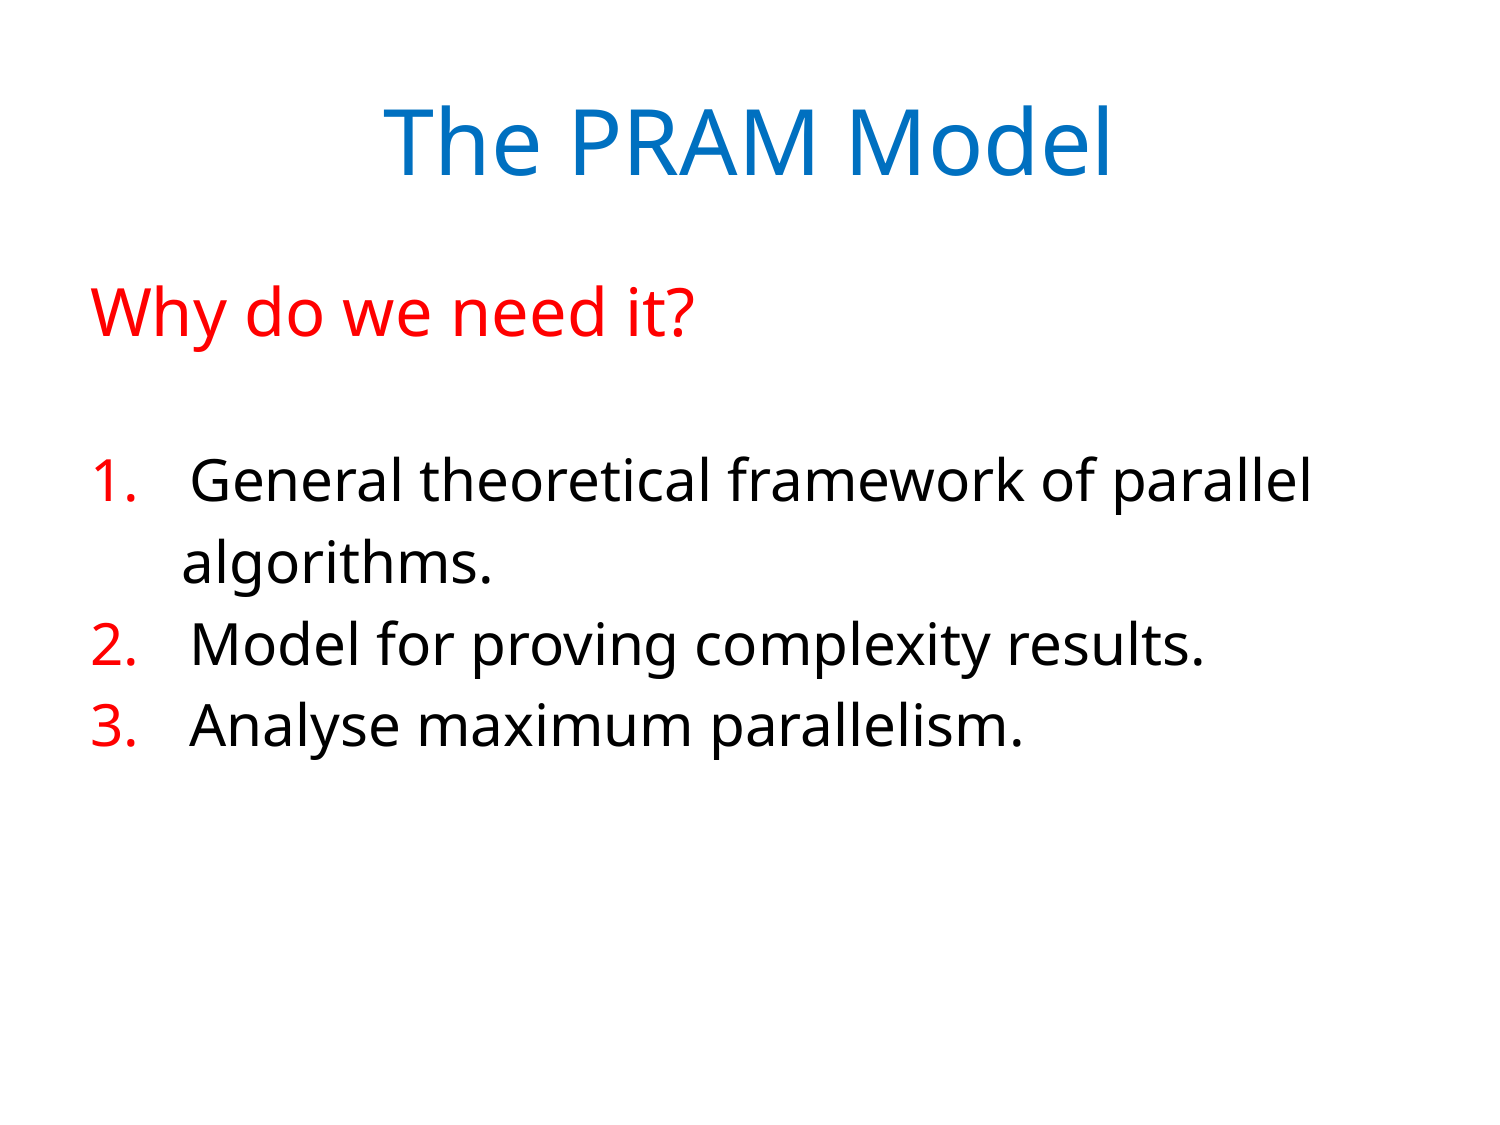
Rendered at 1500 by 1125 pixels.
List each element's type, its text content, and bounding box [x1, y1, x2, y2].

title The PRAM Model [75, 45, 1425, 233]
list Why do we need it? General theoretical framework of parallel algorithms. Model for proving complexity results. Analyse maximum parallelism. [75, 262, 1425, 1005]
